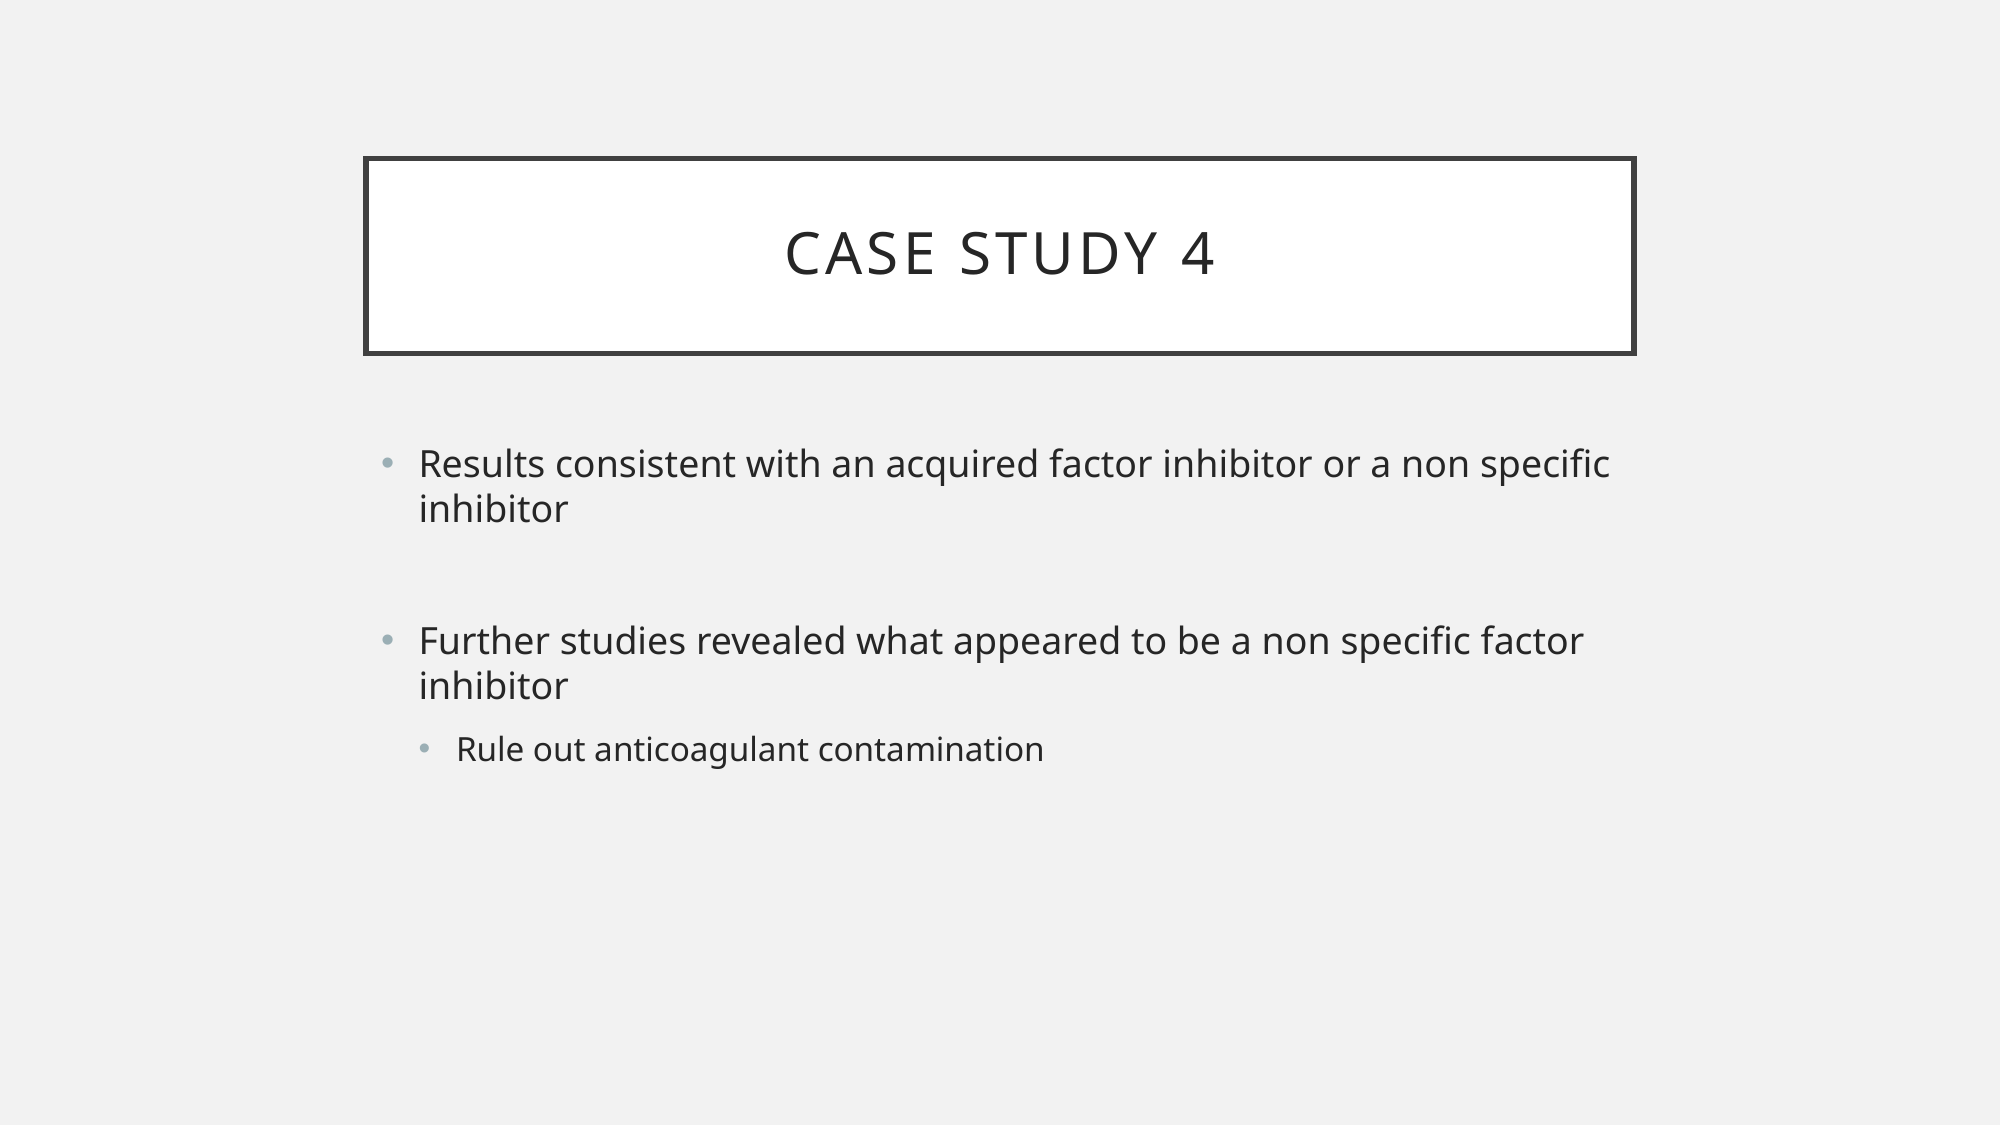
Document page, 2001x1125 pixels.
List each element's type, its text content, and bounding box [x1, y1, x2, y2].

title Case study 4 [363, 156, 1637, 356]
list Results consistent with an acquired factor inhibitor or a non specific inhibitor Further studies revealed what appeared to be a non specific factor inhibitor Rule out anticoagulant contamination [366, 432, 1634, 942]
